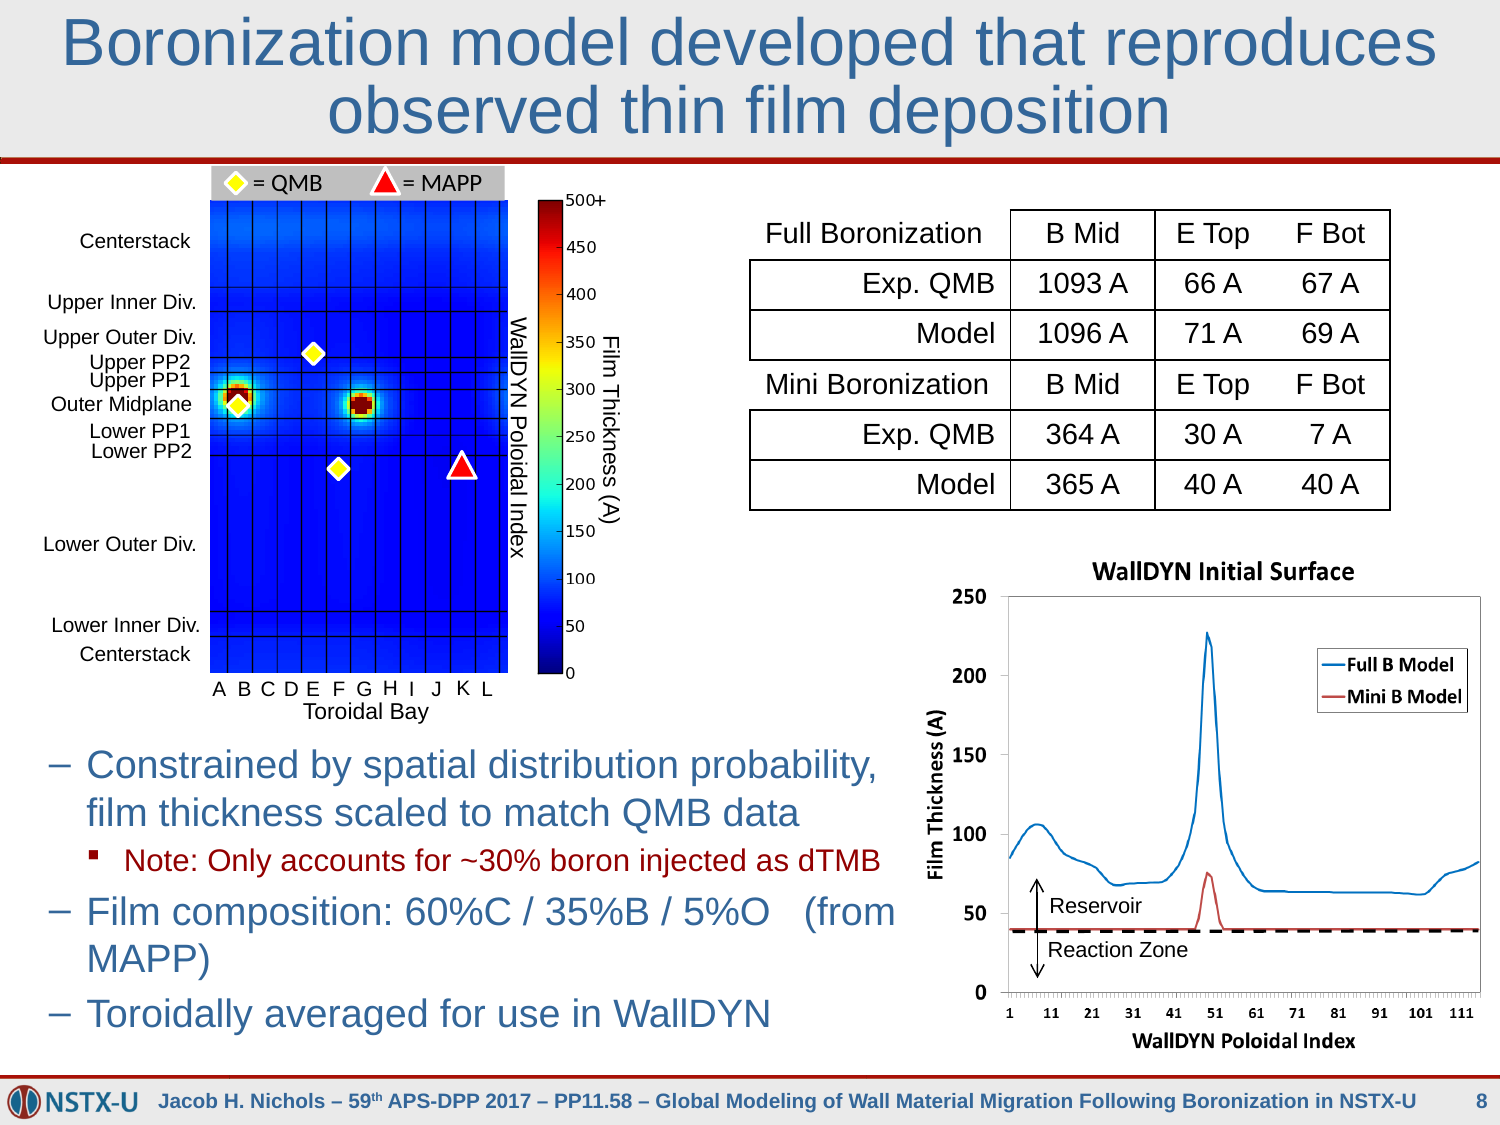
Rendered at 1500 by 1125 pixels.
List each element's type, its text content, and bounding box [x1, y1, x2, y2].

list Constrained by spatial distribution probability, film thickness scaled to match QMB data Note: Only accounts for ~30% boron injected as dTMB Film composition: 60%C / 35%B / 5%O (from MAPP) Toroidally averaged for use in WallDYN [0, 731, 909, 1070]
table_cell Exp. QMB [751, 411, 1010, 459]
table_cell 69 A [1271, 311, 1389, 359]
table_header Full Boronization [750, 210, 1010, 259]
table_header E Top [1156, 211, 1271, 259]
table_cell 7 A [1271, 411, 1389, 459]
table_cell 365 A [1011, 461, 1154, 509]
table_cell 364 A [1011, 411, 1154, 459]
picture [914, 542, 1500, 1073]
table_cell B Mid [1011, 361, 1154, 409]
table_cell F Bot [1271, 361, 1389, 409]
table_cell 67 A [1271, 261, 1389, 309]
table_cell 66 A [1156, 261, 1271, 309]
table_cell 30 A [1156, 411, 1271, 459]
table_cell 40 A [1156, 461, 1271, 509]
table_cell 1096 A [1011, 311, 1154, 359]
table_cell Mini Boronization [750, 361, 1010, 409]
title Boronization model developed that reproduces observed thin film deposition [0, 0, 1500, 158]
table_header B Mid [1011, 211, 1154, 259]
table_cell Model [751, 311, 1010, 359]
table_cell 71 A [1156, 311, 1271, 359]
table_cell Exp. QMB [751, 261, 1010, 309]
table_header F Bot [1271, 211, 1389, 259]
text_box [0, 146, 634, 733]
table_cell 40 A [1271, 461, 1389, 509]
table_cell Model [751, 461, 1010, 509]
picture [634, 158, 1500, 164]
picture [0, 1075, 1500, 1125]
table_cell E Top [1156, 361, 1271, 409]
table_cell 1093 A [1011, 261, 1154, 309]
